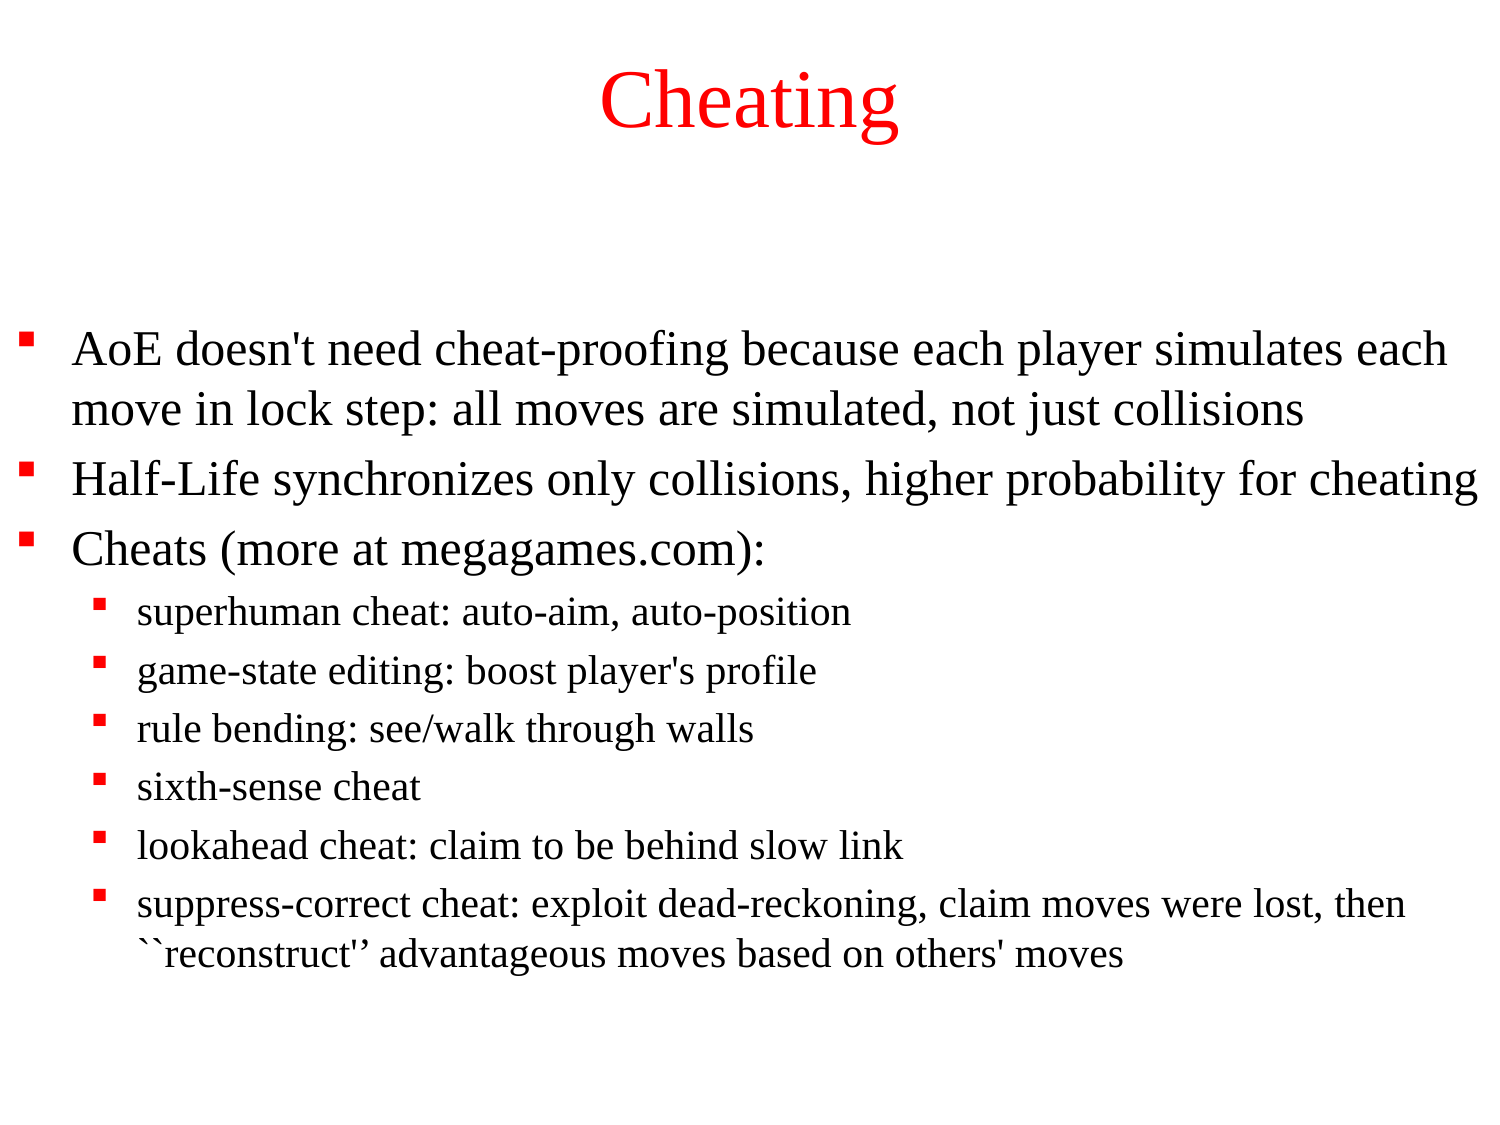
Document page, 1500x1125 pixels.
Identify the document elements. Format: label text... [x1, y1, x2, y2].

list AoE doesn't need cheat-proofing because each player simulates each move in lock step: all moves are simulated, not just collisions Half-Life synchronizes only collisions, higher probability for cheating Cheats (more at megagames.com): superhuman cheat: auto-aim, auto-position game-state editing: boost player's profile rule bending: see/walk through walls sixth-sense cheat lookahead cheat: claim to be behind slow link suppress-correct cheat: exploit dead-reckoning, claim moves were lost, then ``reconstruct'’ advantageous moves based on others' moves [0, 308, 1500, 1076]
title Cheating [0, 0, 1500, 188]
